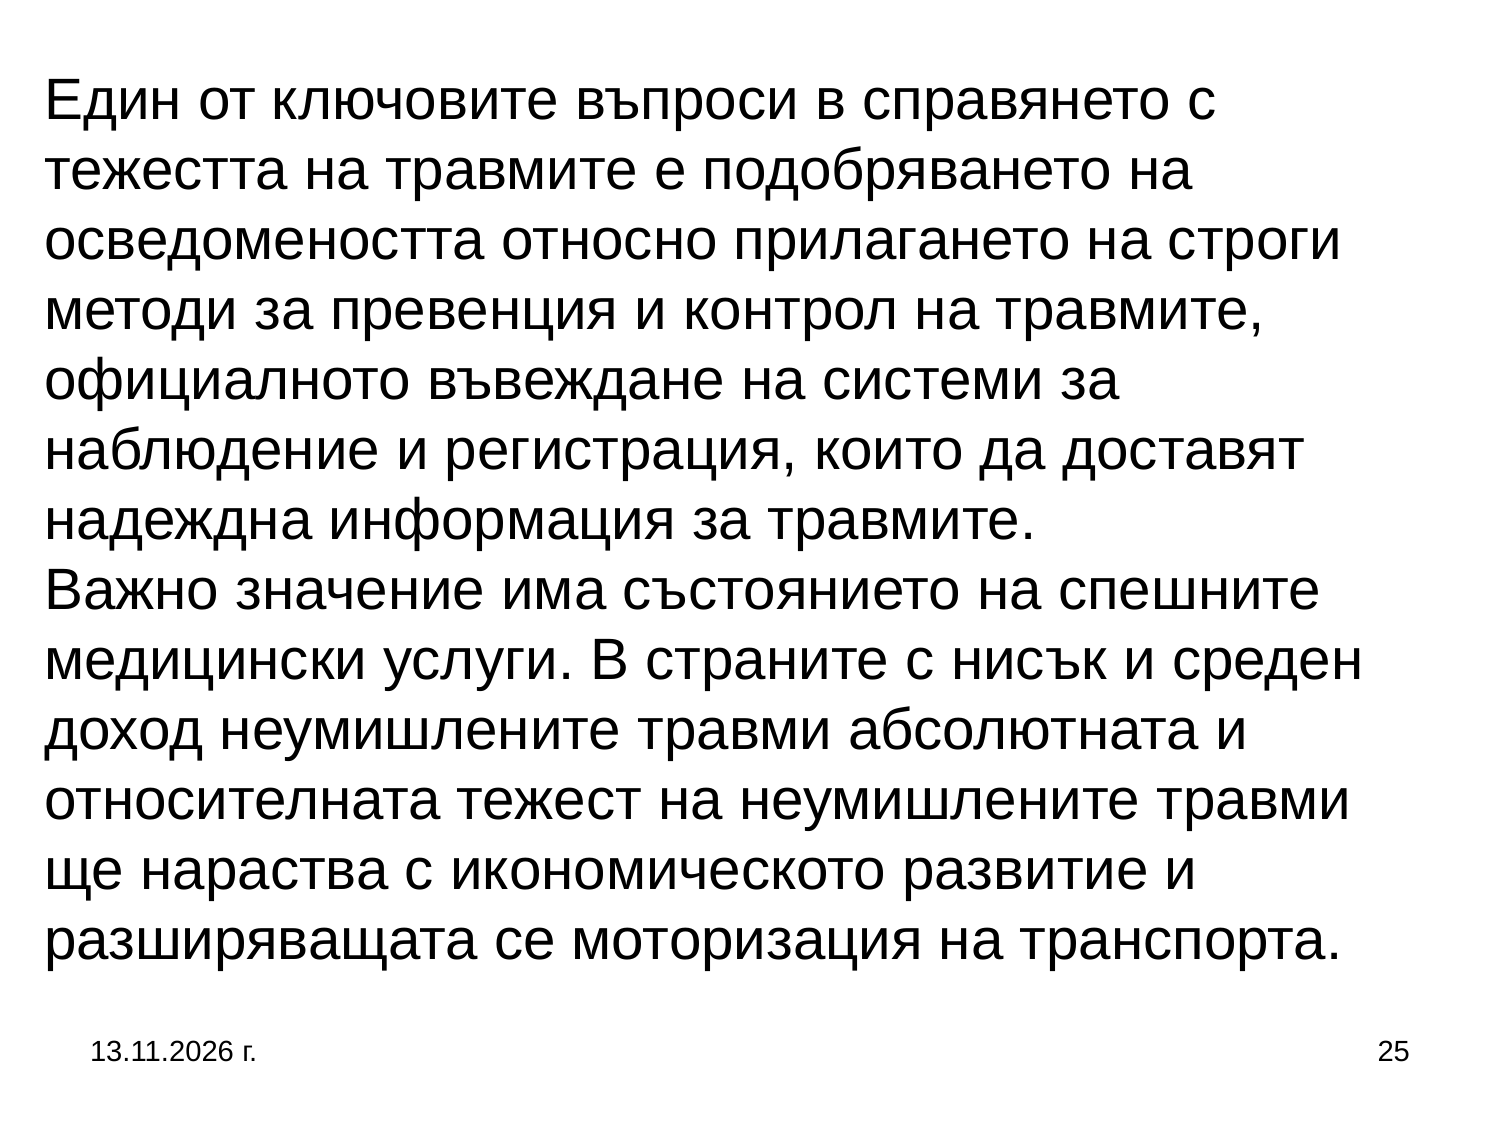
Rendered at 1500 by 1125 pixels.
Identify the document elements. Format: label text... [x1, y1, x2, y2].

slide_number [75, 1024, 425, 1103]
title Един от ключовите въпроси в справянето с тежестта на травмите е подобряването на осведомеността относно прилагането на строги методи за превенция и контрол на травмите, официалното въвеждане на системи за наблюдение и регистрация, които да доставят надеждна информация за травмите. Важно значение има състоянието на спешните медицински услуги. В страните с нисък и среден доход неумишлените травми абсолютната и относителната тежест на неумишлените травми ще нараства с икономическото развитие и разширяващата се моторизация на транспорта. [29, 45, 1459, 988]
slide_number 25 [1074, 1024, 1425, 1103]
